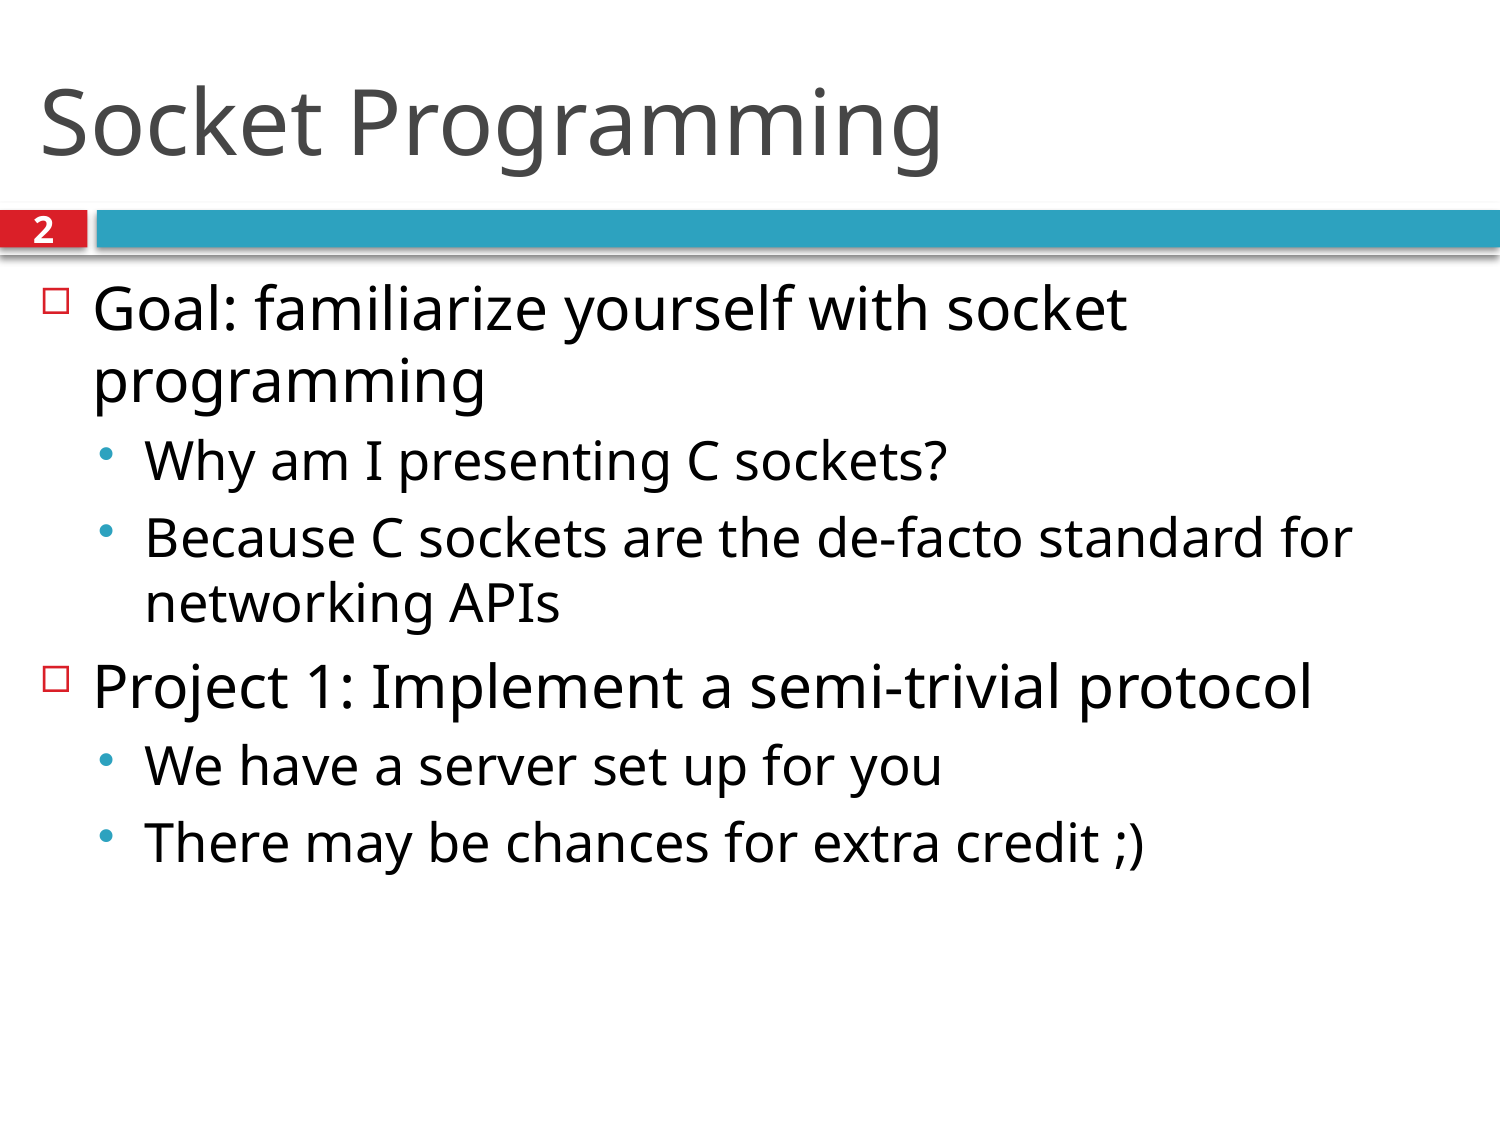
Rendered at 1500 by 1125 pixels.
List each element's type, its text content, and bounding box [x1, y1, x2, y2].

list Goal: familiarize yourself with socket programming Why am I presenting C sockets? Because C sockets are the de-facto standard for networking APIs Project 1: Implement a semi-trivial protocol We have a server set up for you There may be chances for extra credit ;) [24, 262, 1475, 1100]
slide_number 2 [0, 206, 88, 257]
title Socket Programming [24, 37, 1475, 200]
